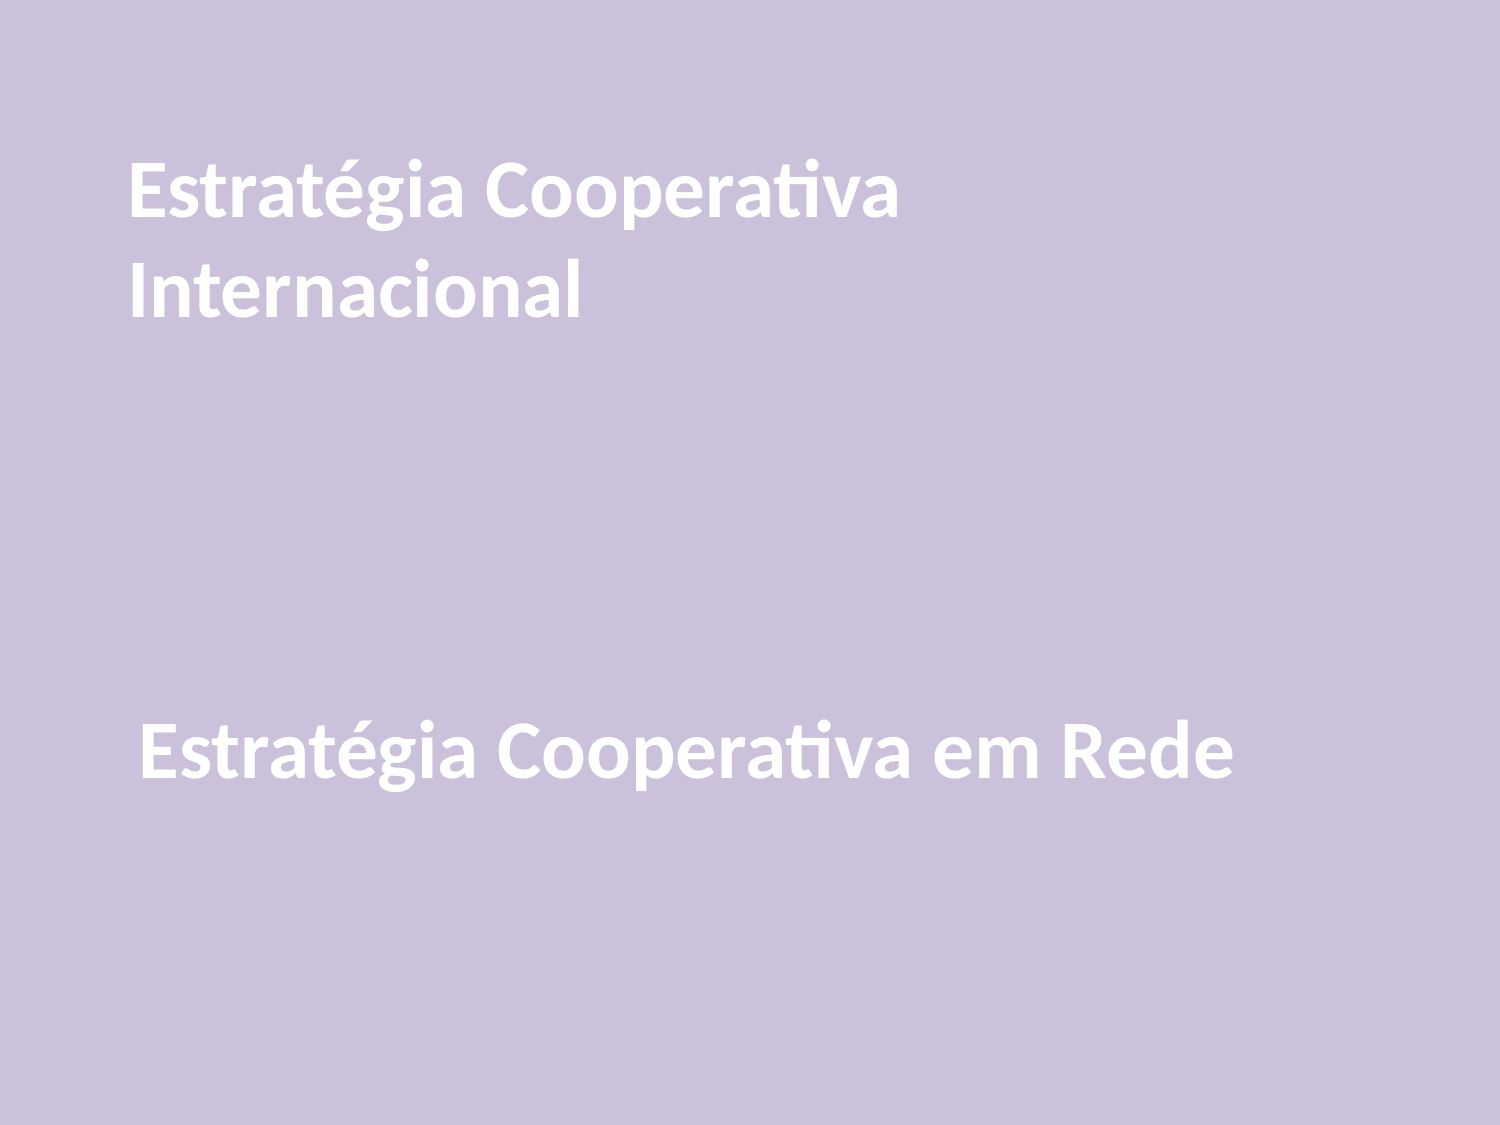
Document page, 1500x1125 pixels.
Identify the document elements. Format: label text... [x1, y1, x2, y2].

text_box Estratégia Cooperativa em Rede [123, 624, 1399, 866]
title Estratégia Cooperativa Internacional [112, 113, 1388, 355]
